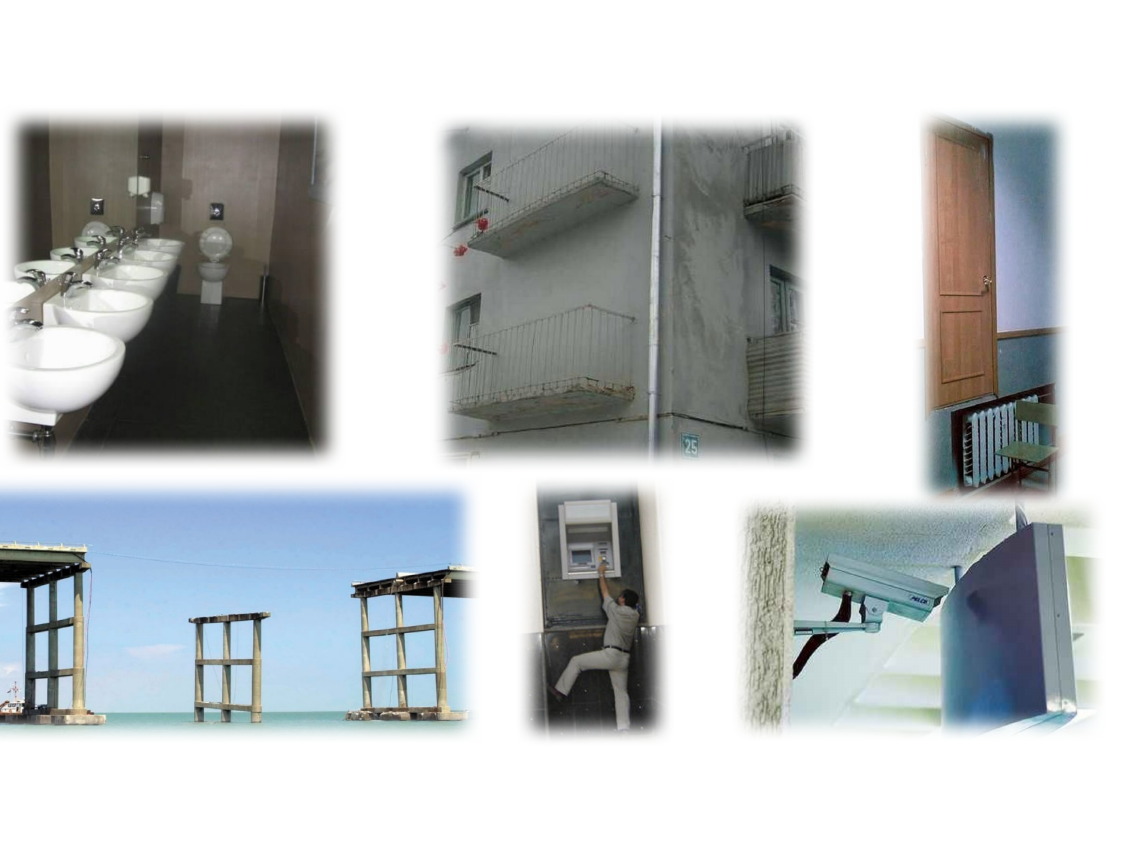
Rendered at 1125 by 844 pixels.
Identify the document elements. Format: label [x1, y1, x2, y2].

picture [0, 474, 481, 745]
picture [430, 112, 816, 473]
picture [730, 106, 1107, 742]
picture [0, 105, 345, 471]
picture [515, 475, 675, 747]
